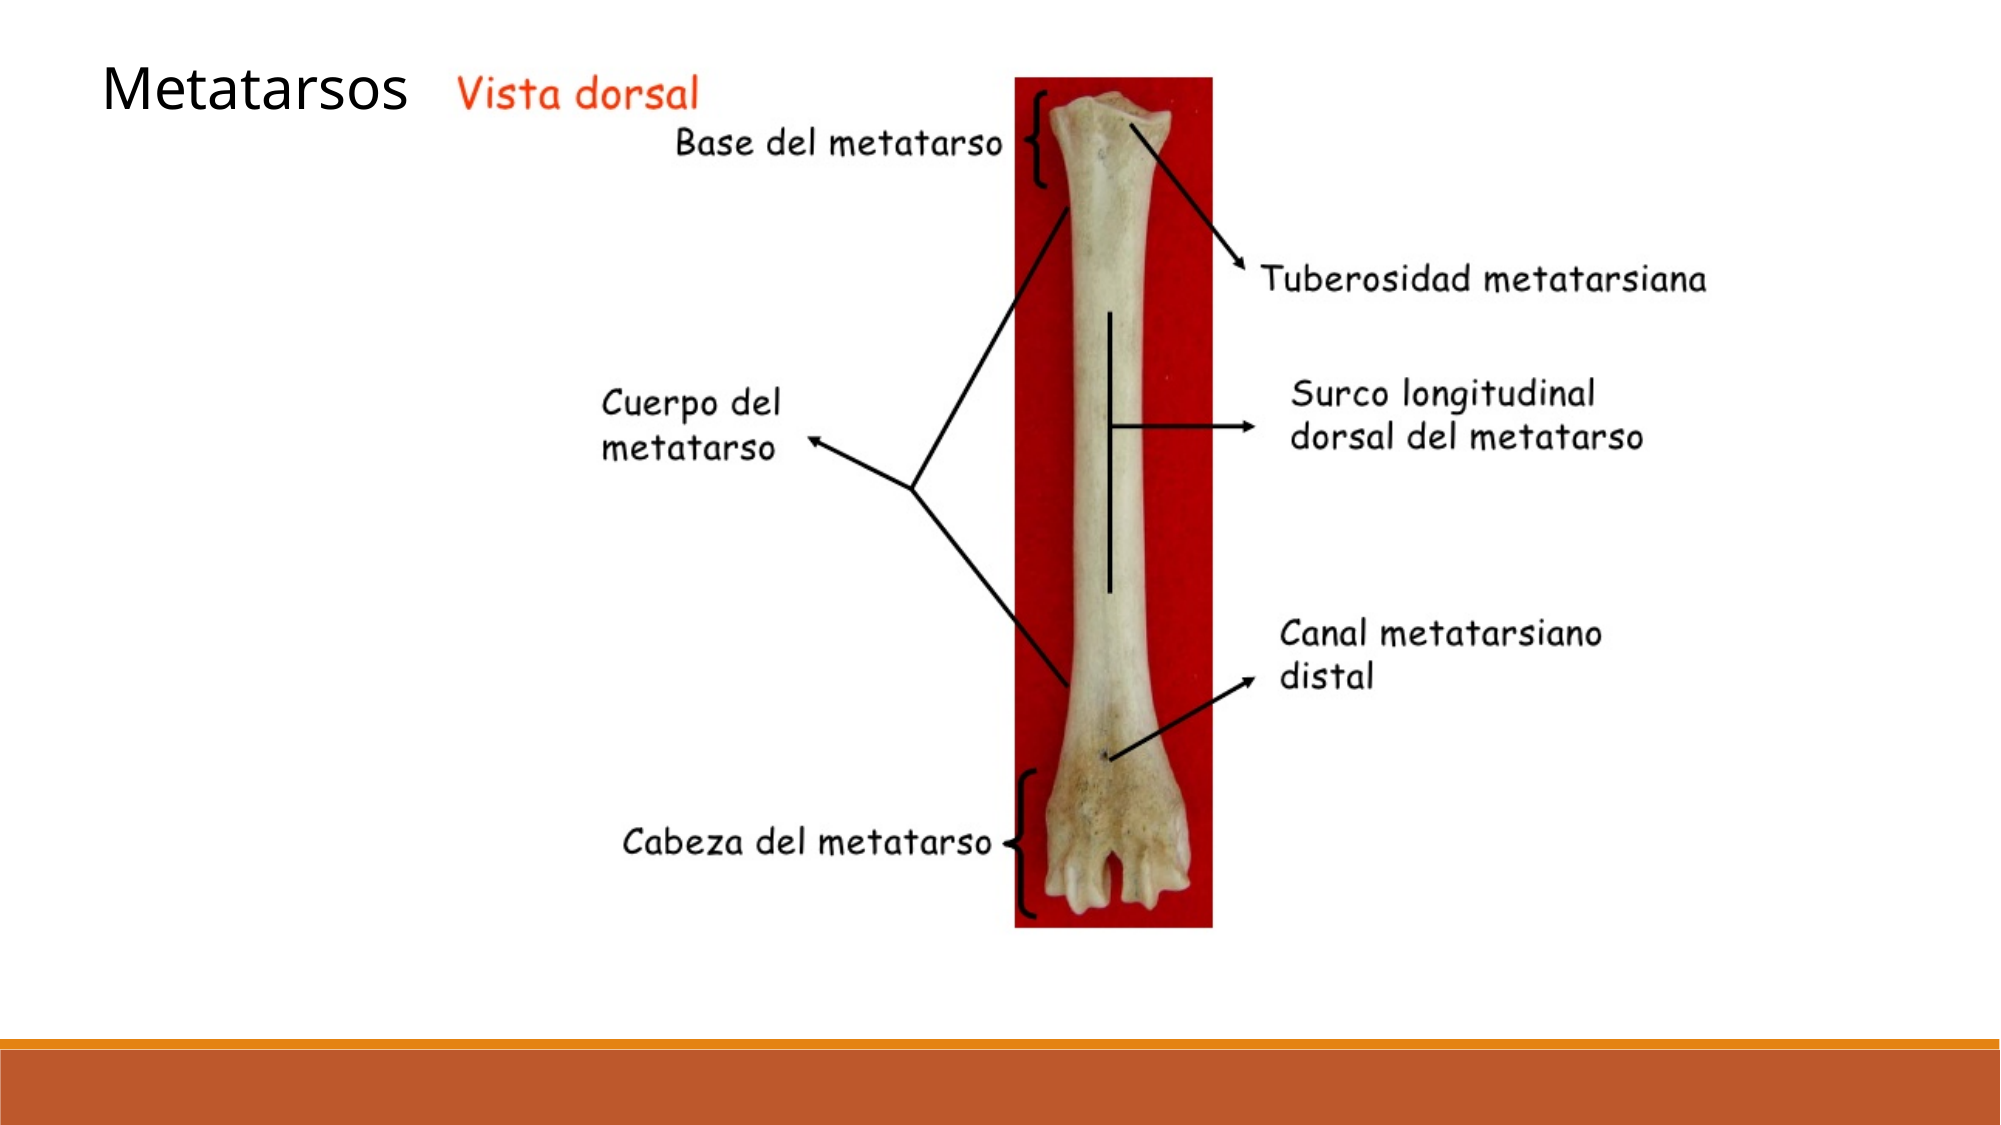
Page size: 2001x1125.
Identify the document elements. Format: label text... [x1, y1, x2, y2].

picture [349, 51, 1807, 1022]
text_box Metatarsos [86, 43, 434, 129]
